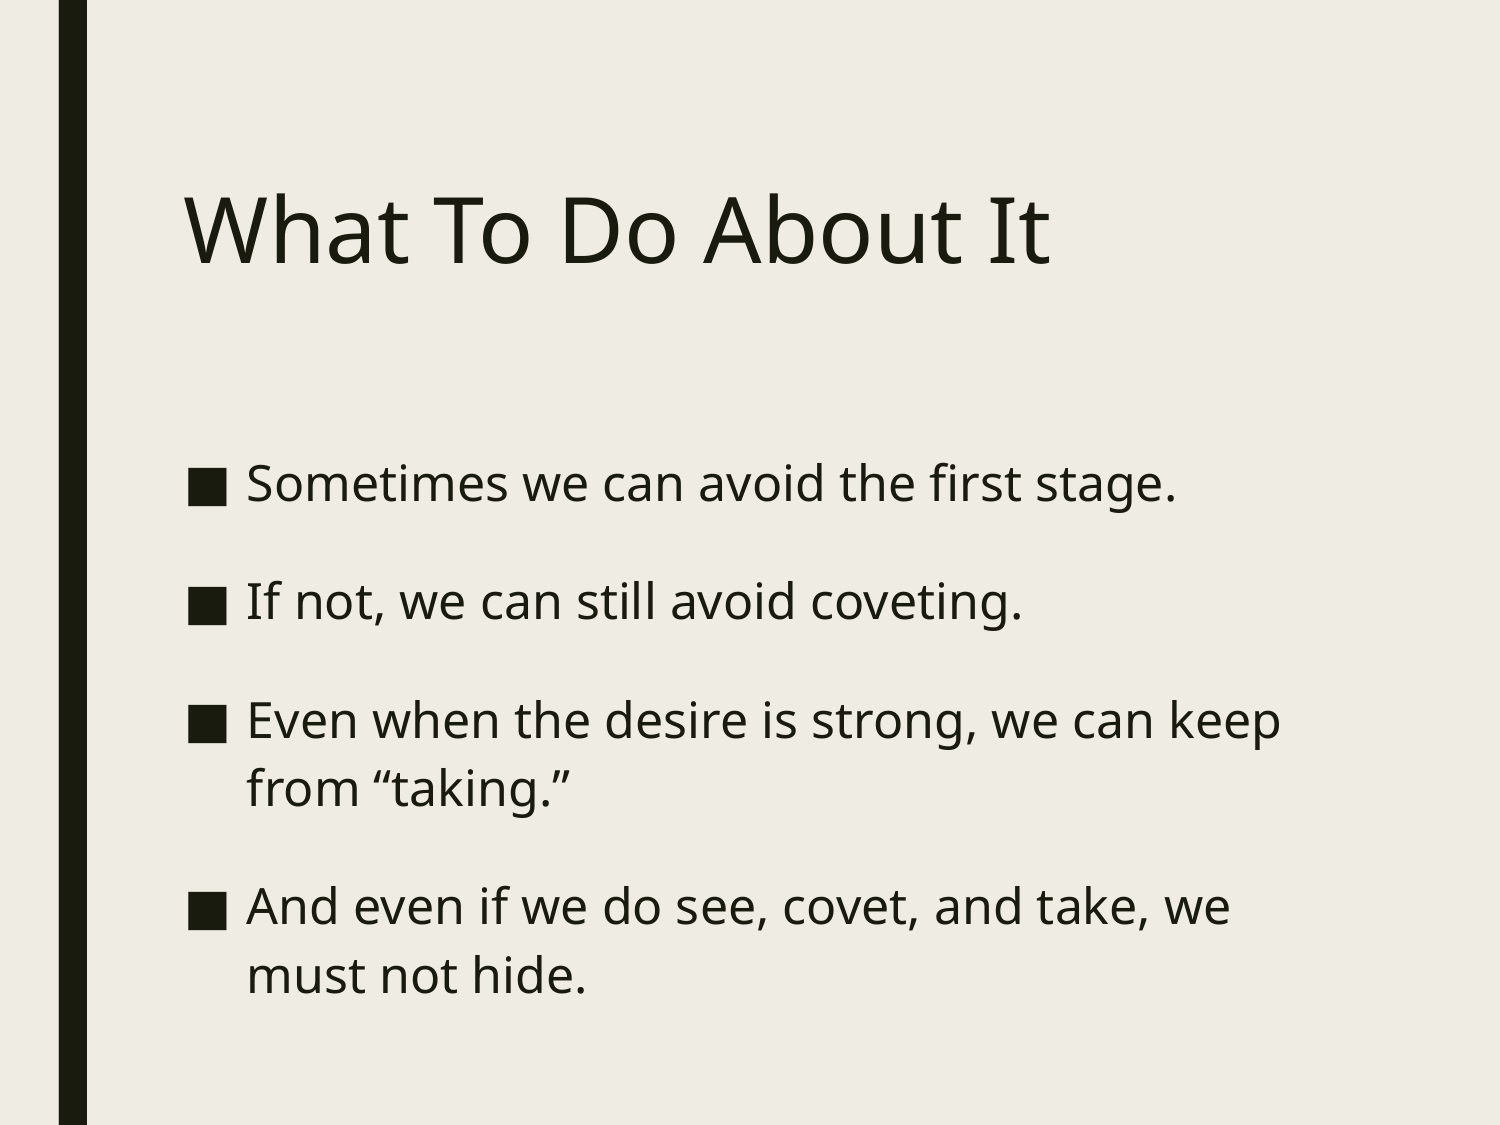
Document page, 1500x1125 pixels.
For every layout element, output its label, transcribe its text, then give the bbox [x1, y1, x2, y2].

title What To Do About It [168, 112, 1351, 357]
list Sometimes we can avoid the first stage. If not, we can still avoid coveting. Even when the desire is strong, we can keep from “taking.” And even if we do see, covet, and take, we must not hide. [168, 375, 1351, 1072]
